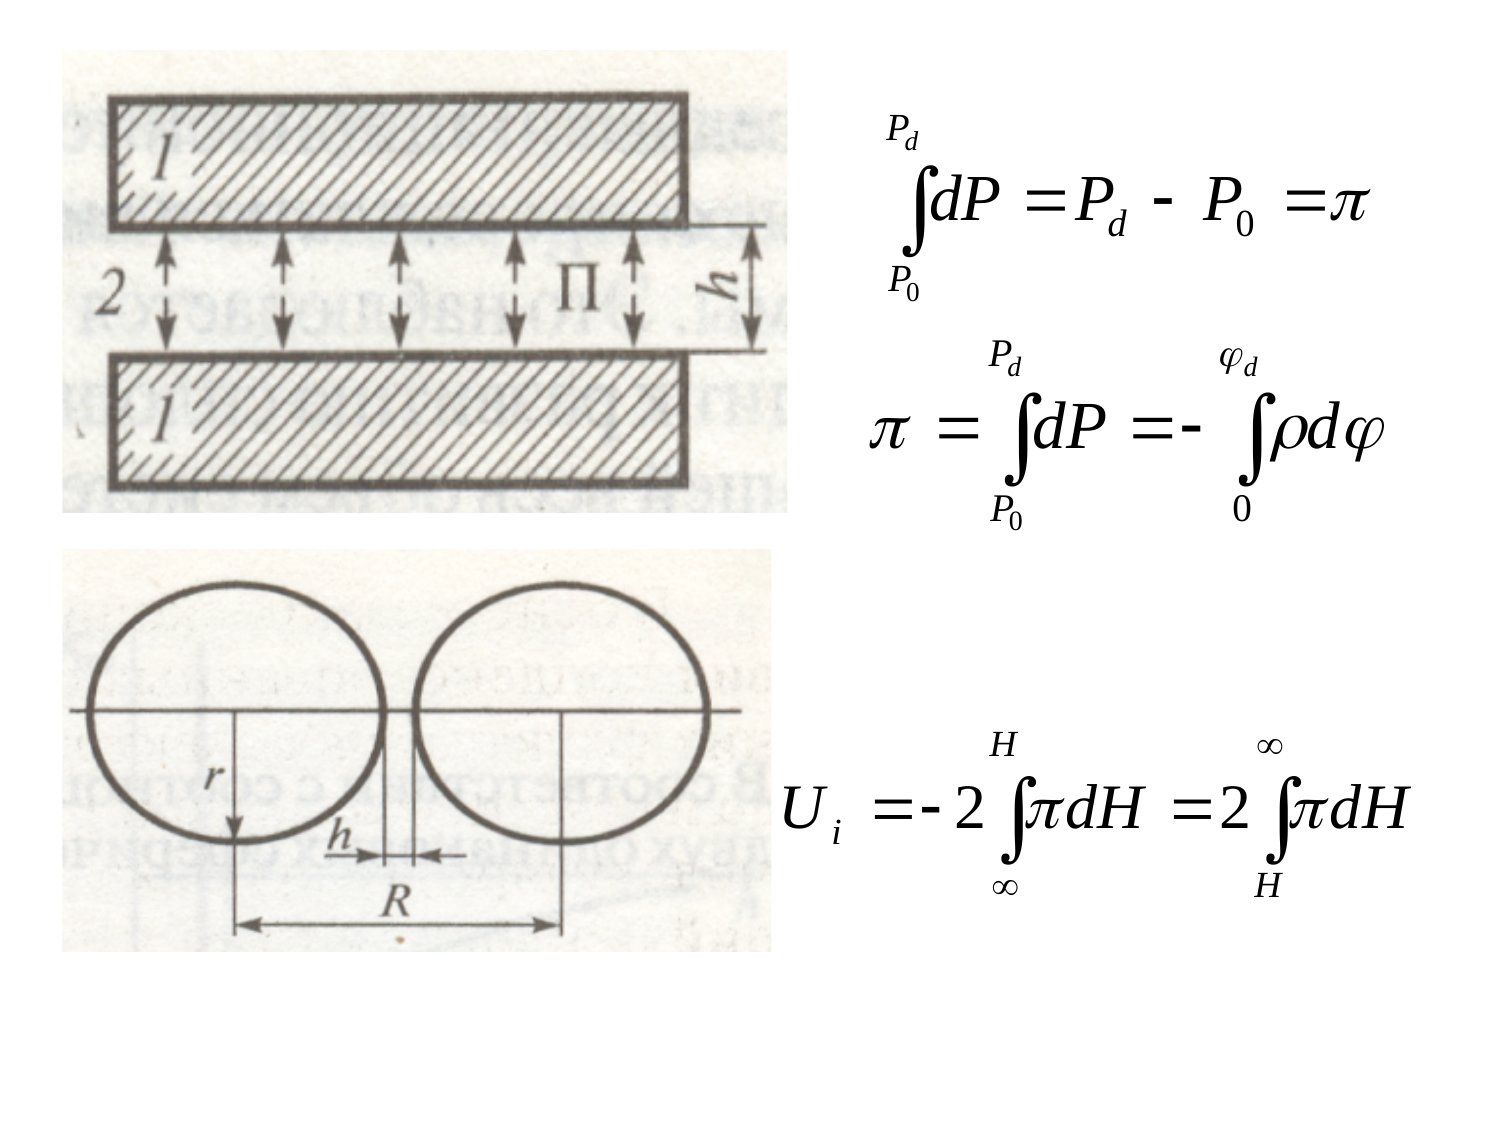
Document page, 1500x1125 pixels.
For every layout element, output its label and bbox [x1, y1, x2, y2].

text_box [862, 324, 1401, 544]
text_box [776, 712, 1426, 909]
picture [62, 549, 772, 952]
picture [62, 49, 788, 513]
text_box [874, 99, 1388, 314]
